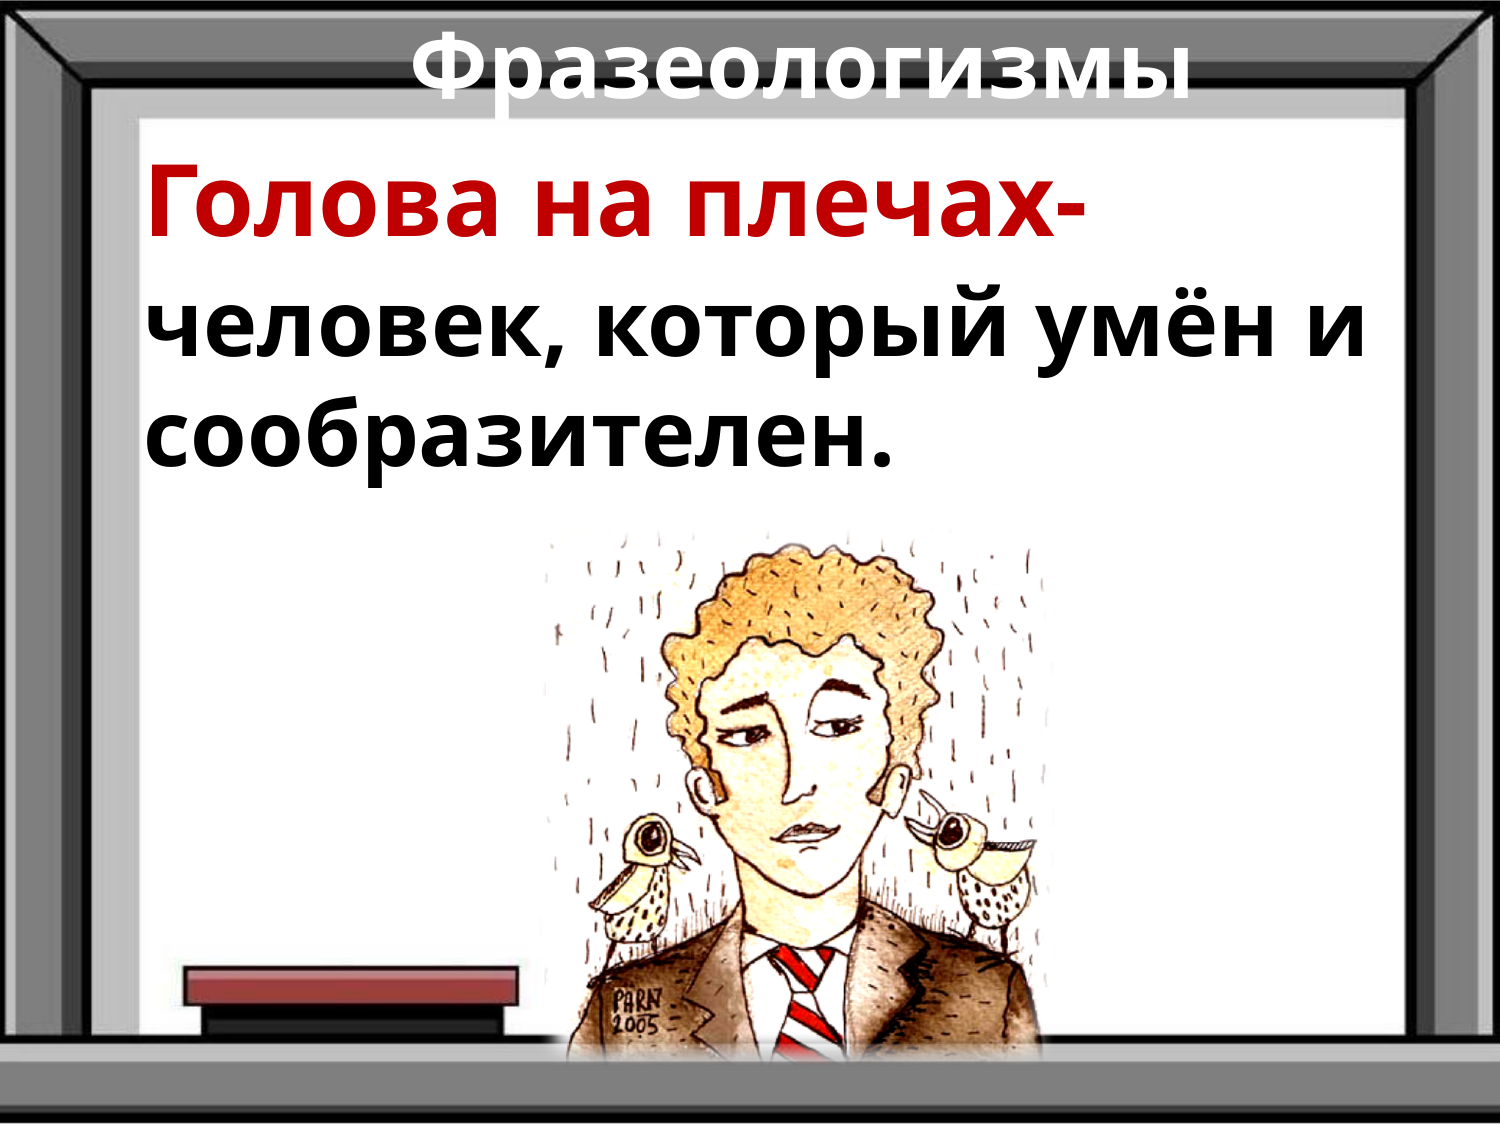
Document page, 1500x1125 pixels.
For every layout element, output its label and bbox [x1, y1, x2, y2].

picture [536, 527, 1055, 1069]
list [0, 0, 1500, 1125]
